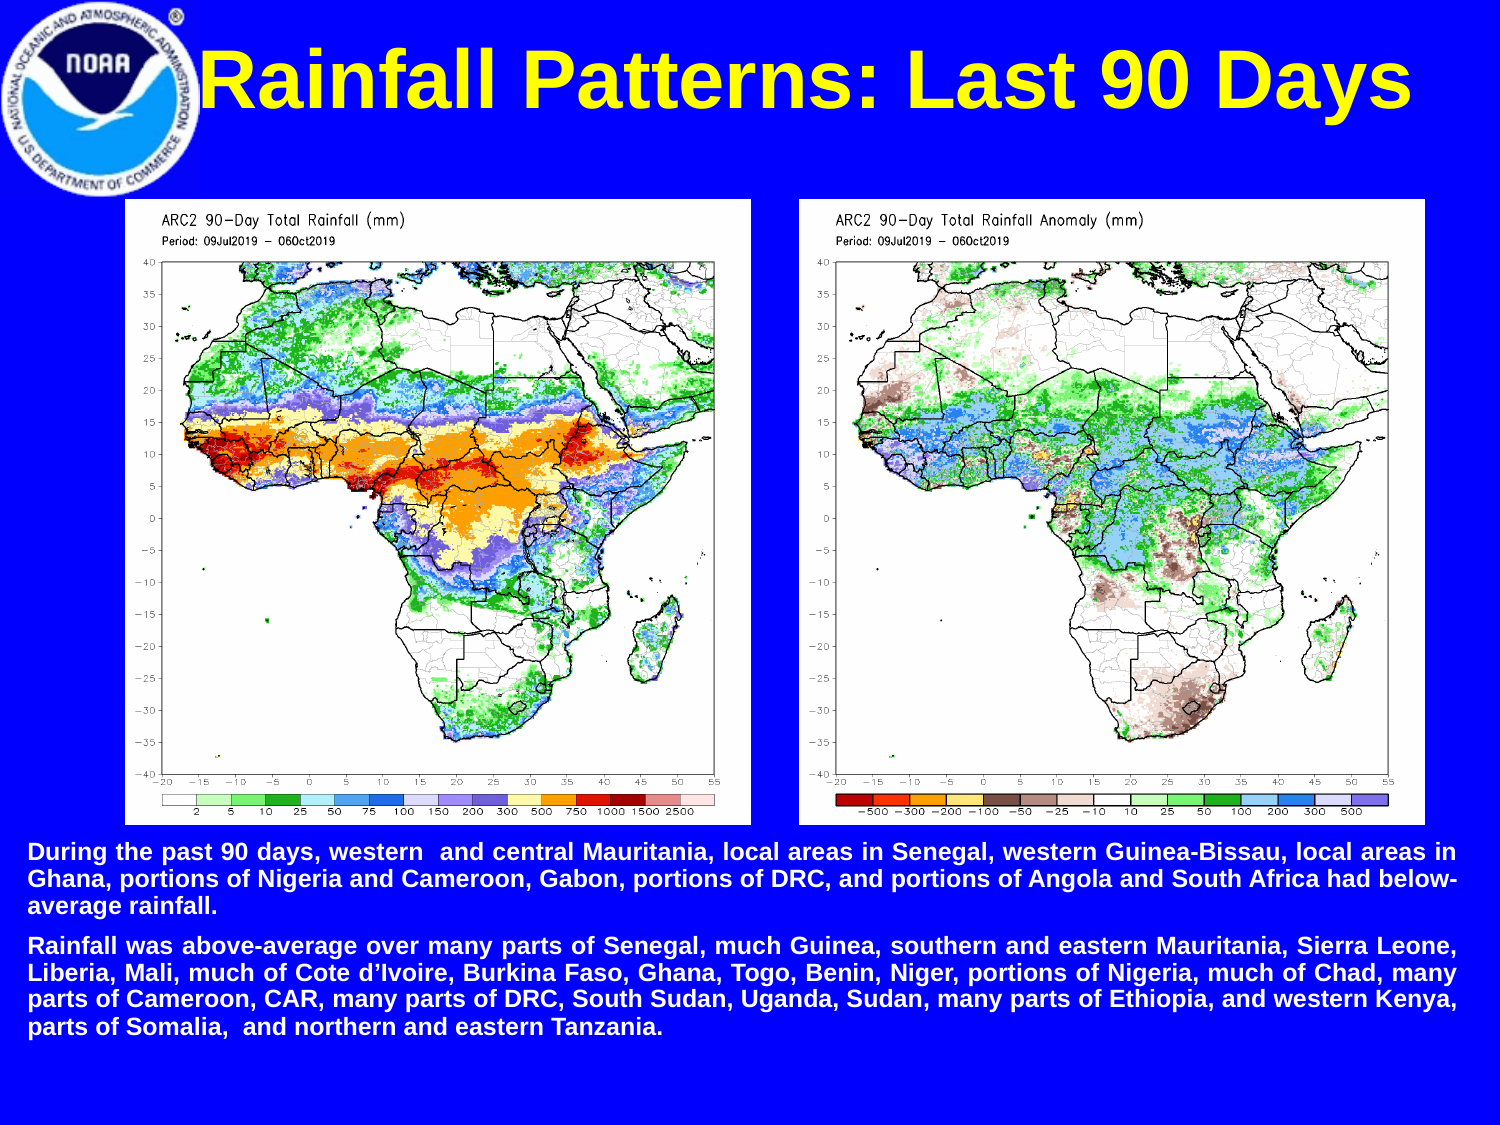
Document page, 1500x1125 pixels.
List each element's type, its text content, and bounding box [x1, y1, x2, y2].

picture [799, 199, 1426, 826]
picture [0, 0, 751, 826]
title Rainfall Patterns: Last 90 Days [174, 0, 1438, 151]
text_box During the past 90 days, western and central Mauritania, local areas in Senegal, western Guinea-Bissau, local areas in Ghana, portions of Nigeria and Cameroon, Gabon, portions of DRC, and portions of Angola and South Africa had below-average rainfall. Rainfall was above-average over many parts of Senegal, much Guinea, southern and eastern Mauritania, Sierra Leone, Liberia, Mali, much of Cote d’Ivoire, Burkina Faso, Ghana, Togo, Benin, Niger, portions of Nigeria, much of Chad, many parts of Cameroon, CAR, many parts of DRC, South Sudan, Uganda, Sudan, many parts of Ethiopia, and western Kenya, parts of Somalia, and northern and eastern Tanzania. [12, 831, 1475, 1048]
